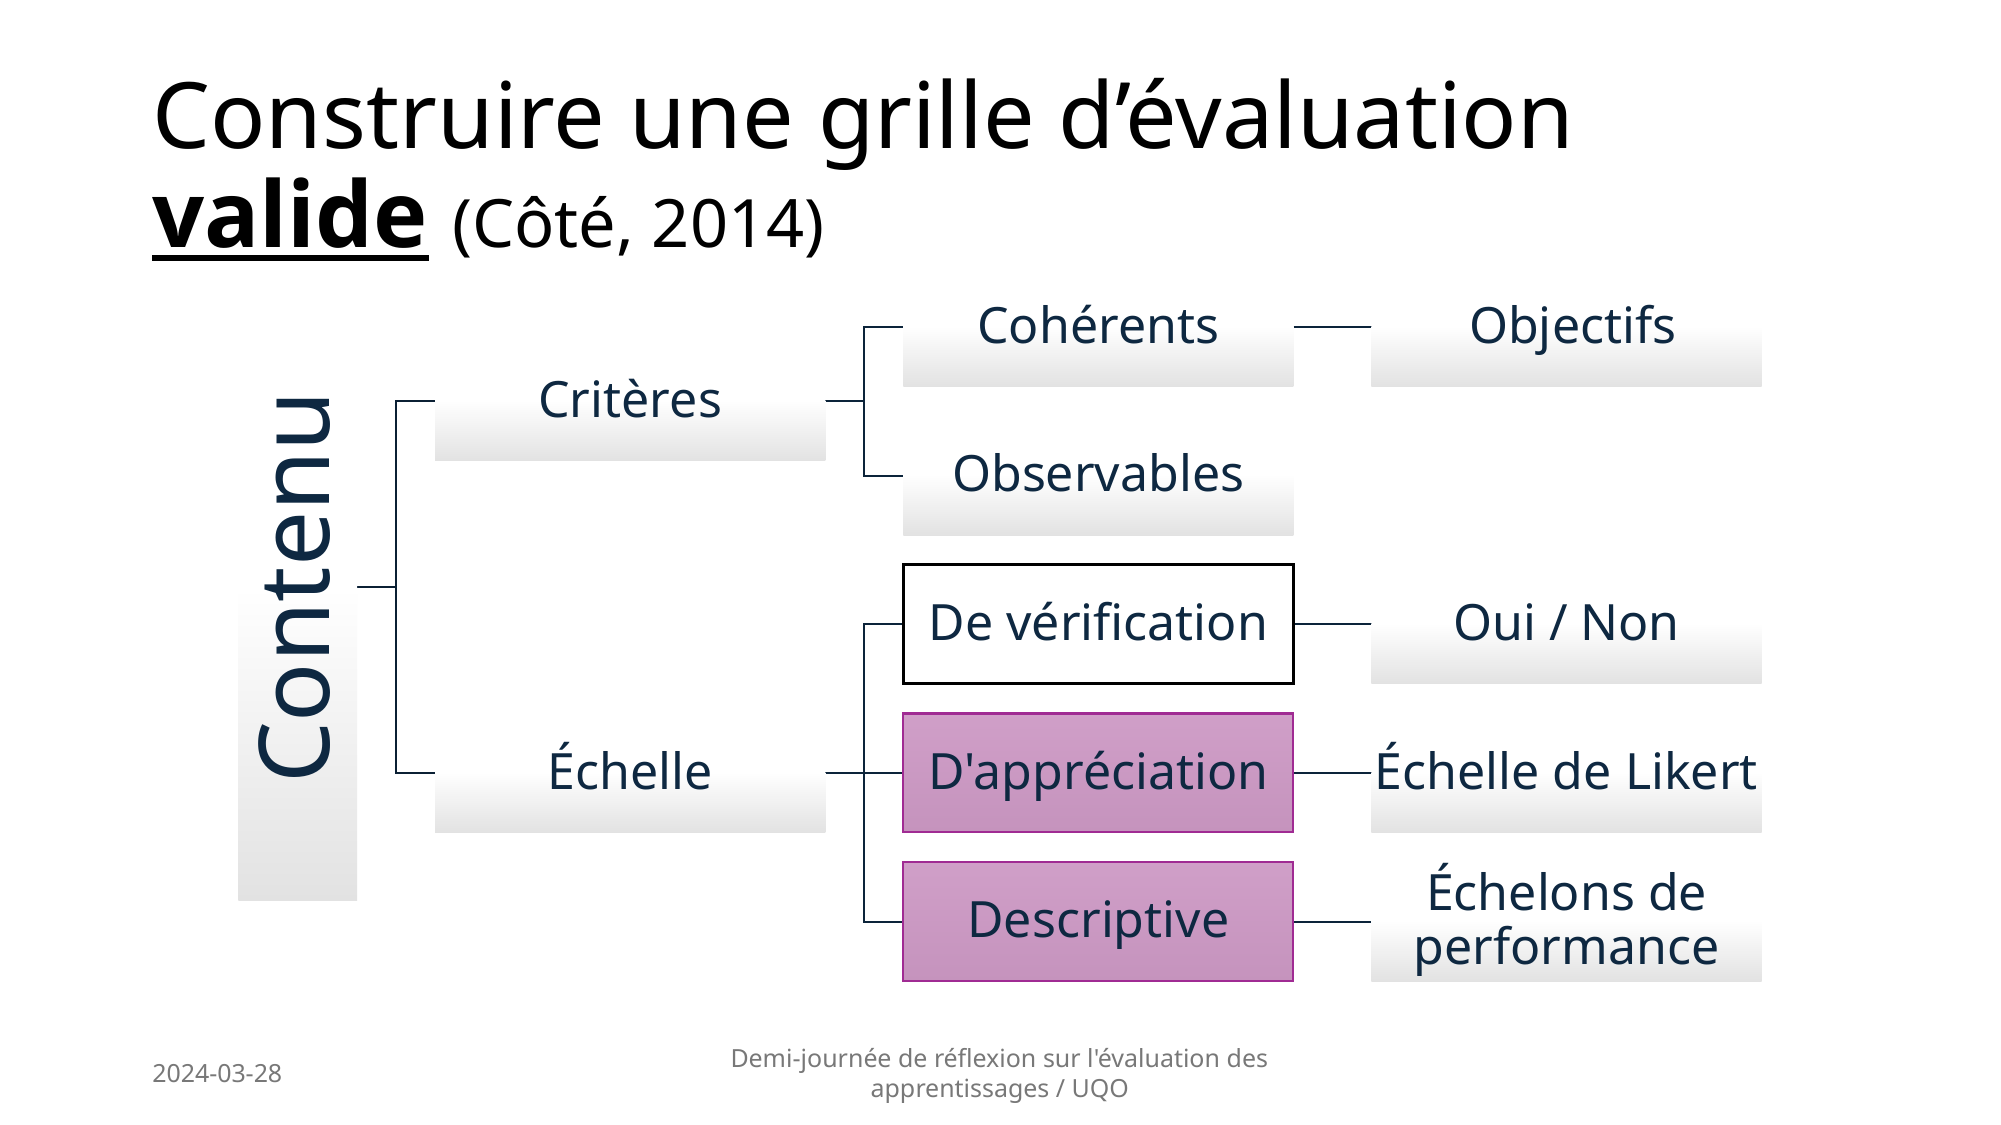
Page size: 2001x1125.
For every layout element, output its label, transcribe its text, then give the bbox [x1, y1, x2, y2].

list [136, 266, 1863, 982]
title Construire une grille d’évaluation valide (Côté, 2014) [137, 59, 1863, 266]
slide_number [137, 1042, 588, 1103]
footer Demi-journée de réflexion sur l'évaluation des apprentissages / UQO [662, 1042, 1338, 1103]
